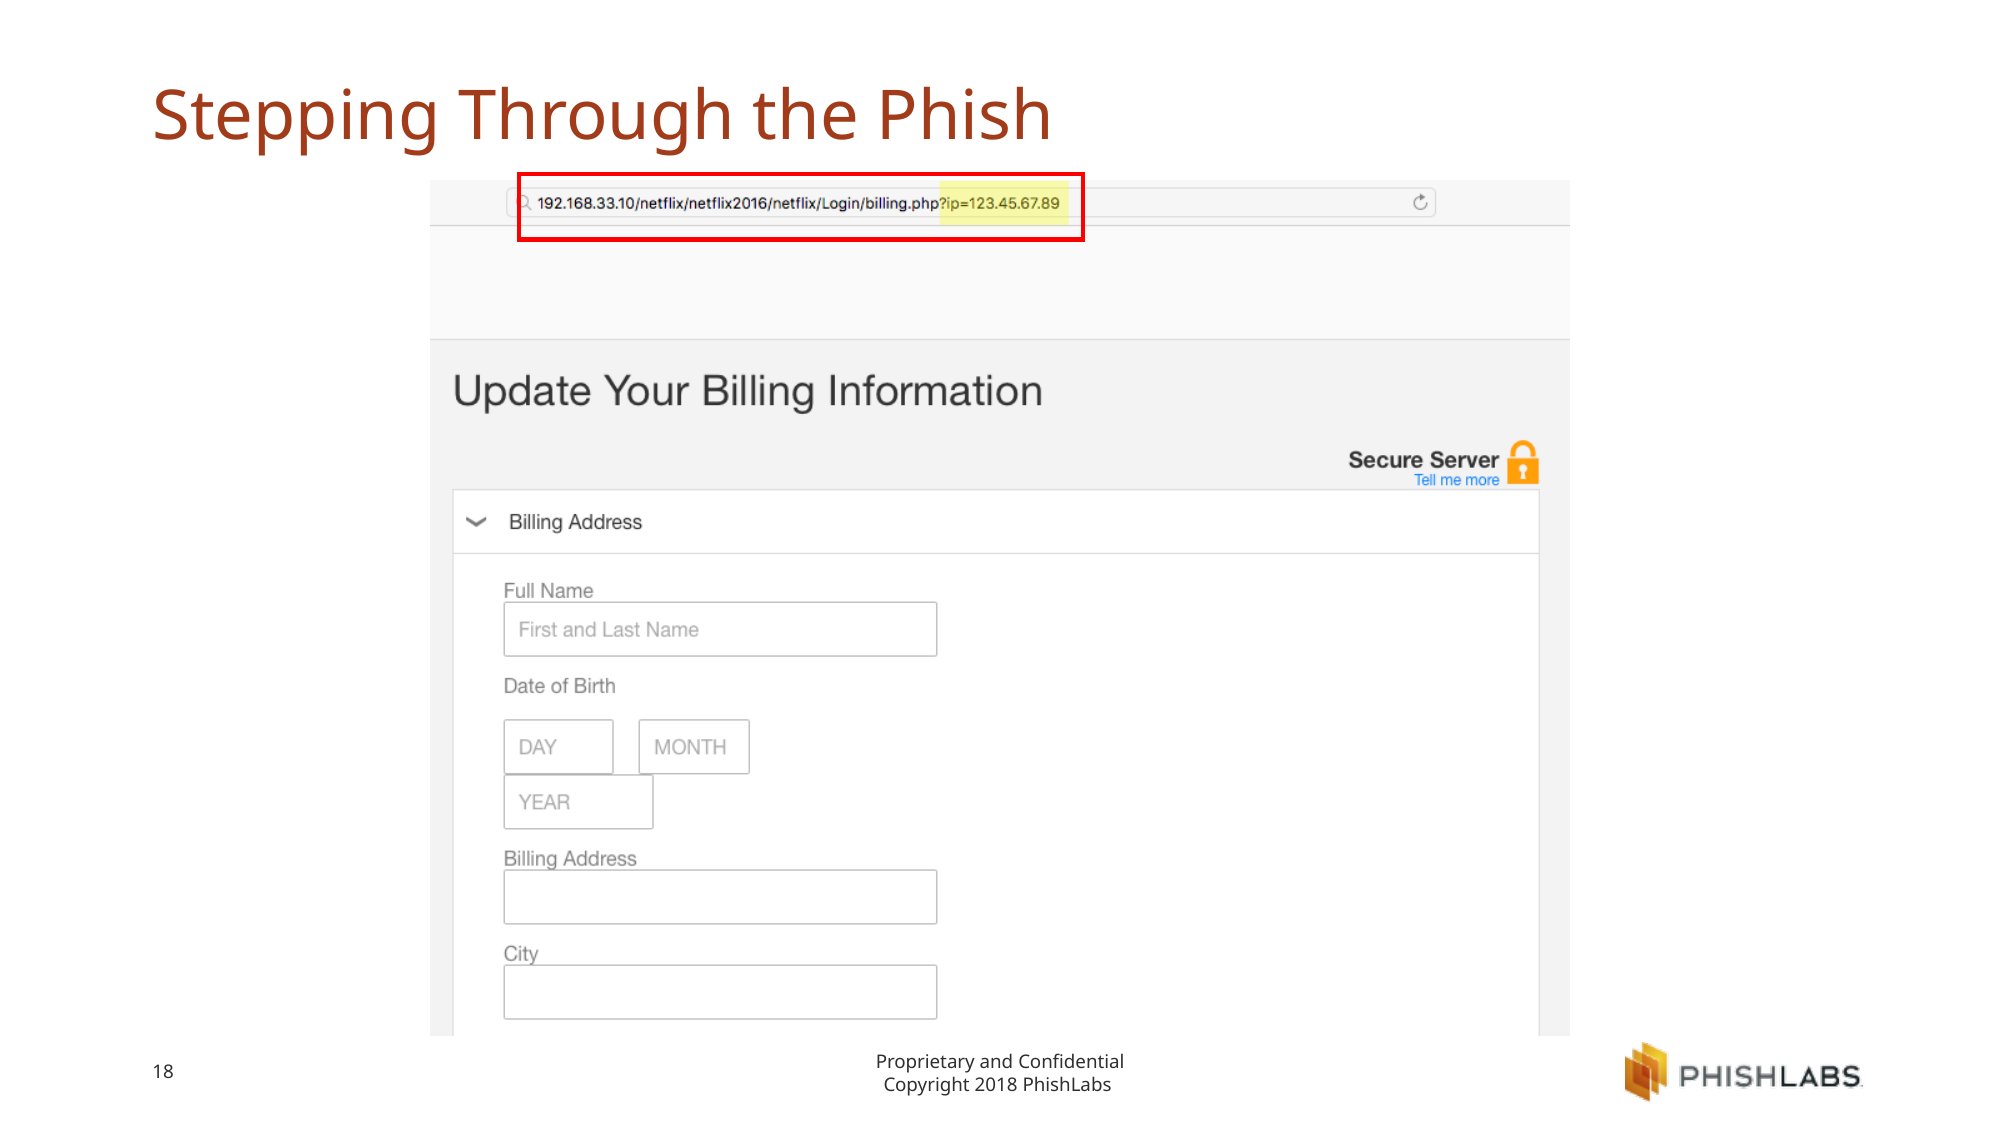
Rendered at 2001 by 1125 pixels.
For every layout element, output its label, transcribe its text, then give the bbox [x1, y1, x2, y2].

slide_number 18 [137, 1042, 588, 1103]
picture [1625, 1042, 1863, 1103]
title Stepping Through the Phish [137, 59, 1863, 175]
text_box [518, 173, 1084, 180]
footer Proprietary and Confidential Copyright 2018 PhishLabs [662, 1042, 1338, 1103]
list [430, 180, 1570, 1036]
